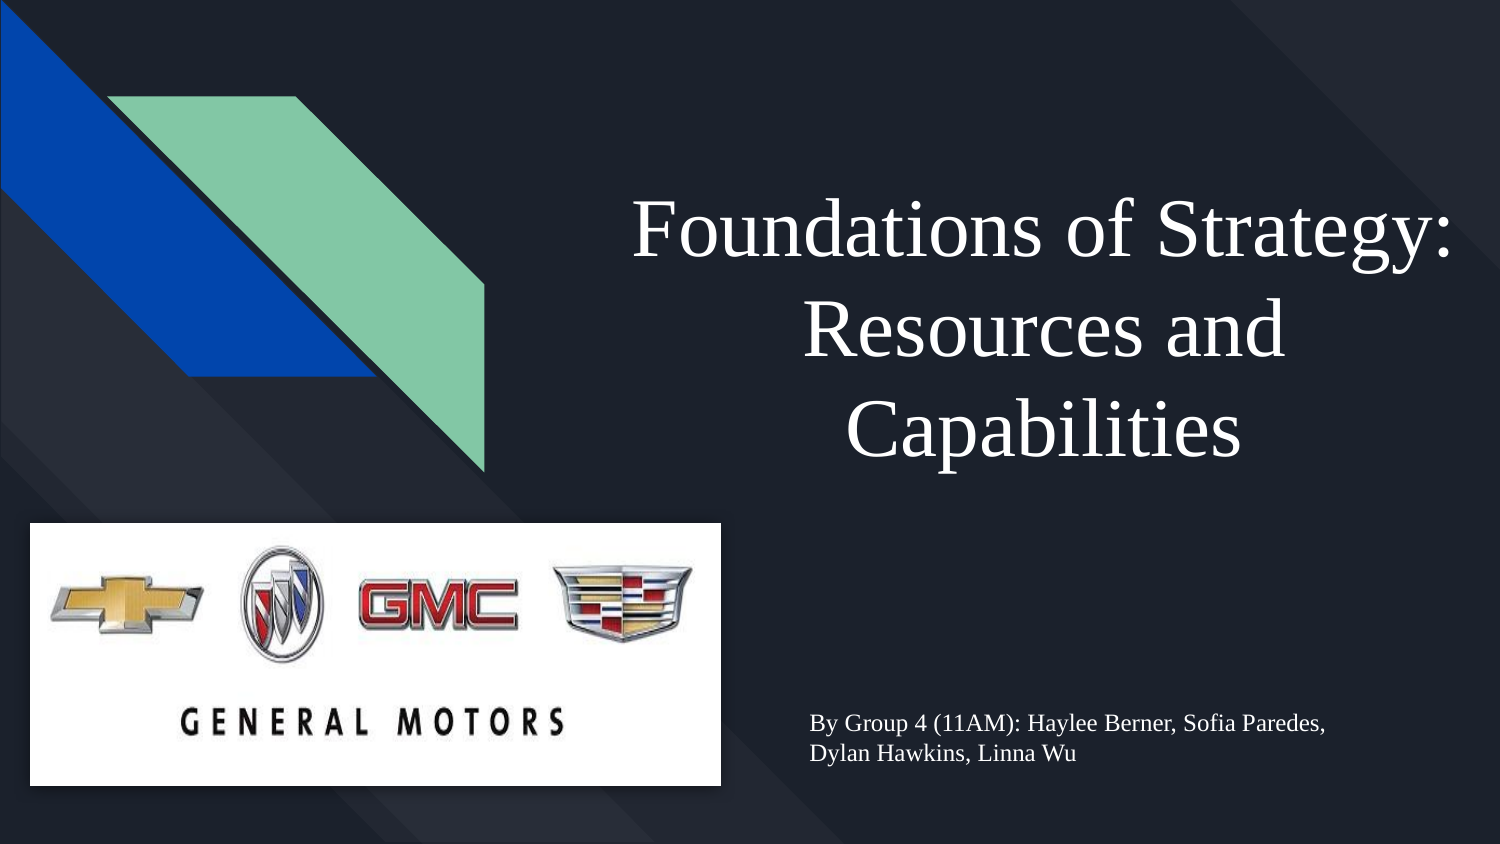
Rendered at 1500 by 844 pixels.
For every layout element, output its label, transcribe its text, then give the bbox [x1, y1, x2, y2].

subtitle By Group 4 (11AM): Haylee Berner, Sofia Paredes, Dylan Hawkins, Linna Wu [794, 691, 1364, 775]
picture [30, 522, 722, 787]
title Foundations of Strategy: Resources and Capabilities [608, 158, 1481, 488]
